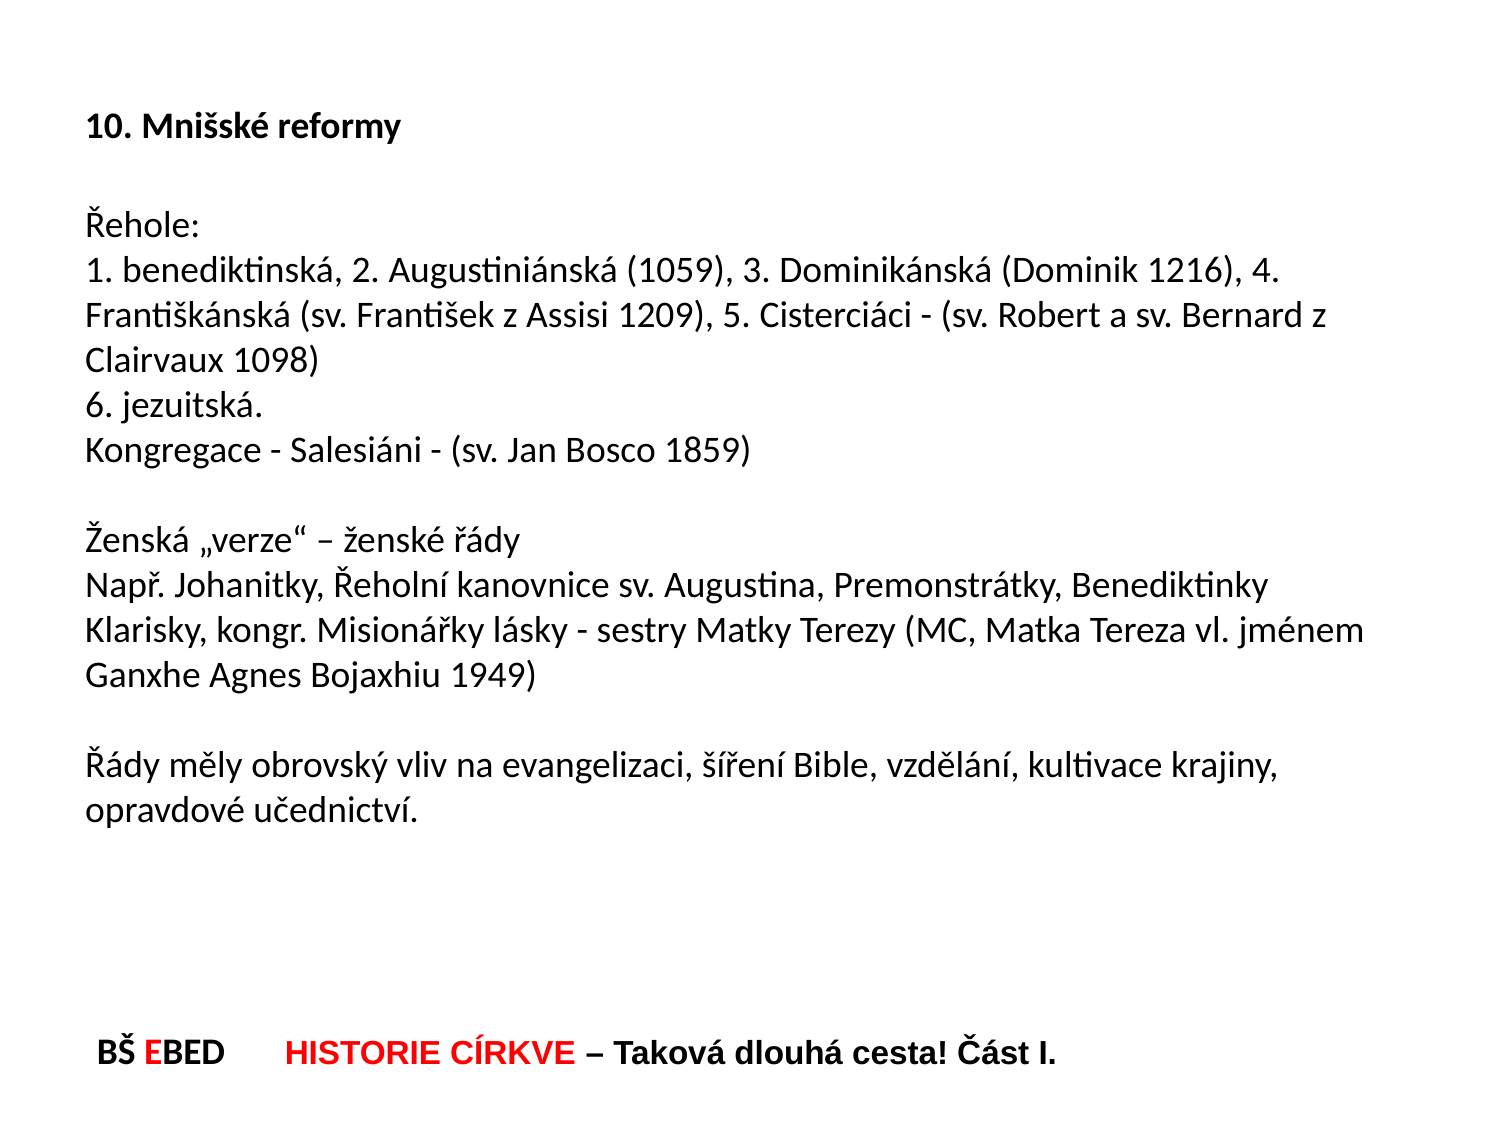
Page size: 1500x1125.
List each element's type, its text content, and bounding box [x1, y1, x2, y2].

text_box 10. Mnišské reformy [70, 93, 1161, 154]
text_box Řehole: 1. benediktinská, 2. Augustiniánská (1059), 3. Dominikánská (Dominik 1216), 4. Františkánská (sv. František z Assisi 1209), 5. Cisterciáci - (sv. Robert a sv. Bernard z Clairvaux 1098) 6. jezuitská. Kongregace - Salesiáni - (sv. Jan Bosco 1859) Ženská „verze“ – ženské řády Např. Johanitky, Řeholní kanovnice sv. Augustina, Premonstrátky, Benediktinky Klarisky, kongr. Misionářky lásky - sestry Matky Terezy (MC, Matka Tereza vl. jménem Ganxhe Agnes Bojaxhiu 1949) Řády měly obrovský vliv na evangelizaci, šíření Bible, vzdělání, kultivace krajiny, opravdové učednictví. [70, 192, 1454, 838]
text_box BŠ EBED HISTORIE CÍRKVE – Taková dlouhá cesta! Část I. [82, 1019, 1172, 1080]
